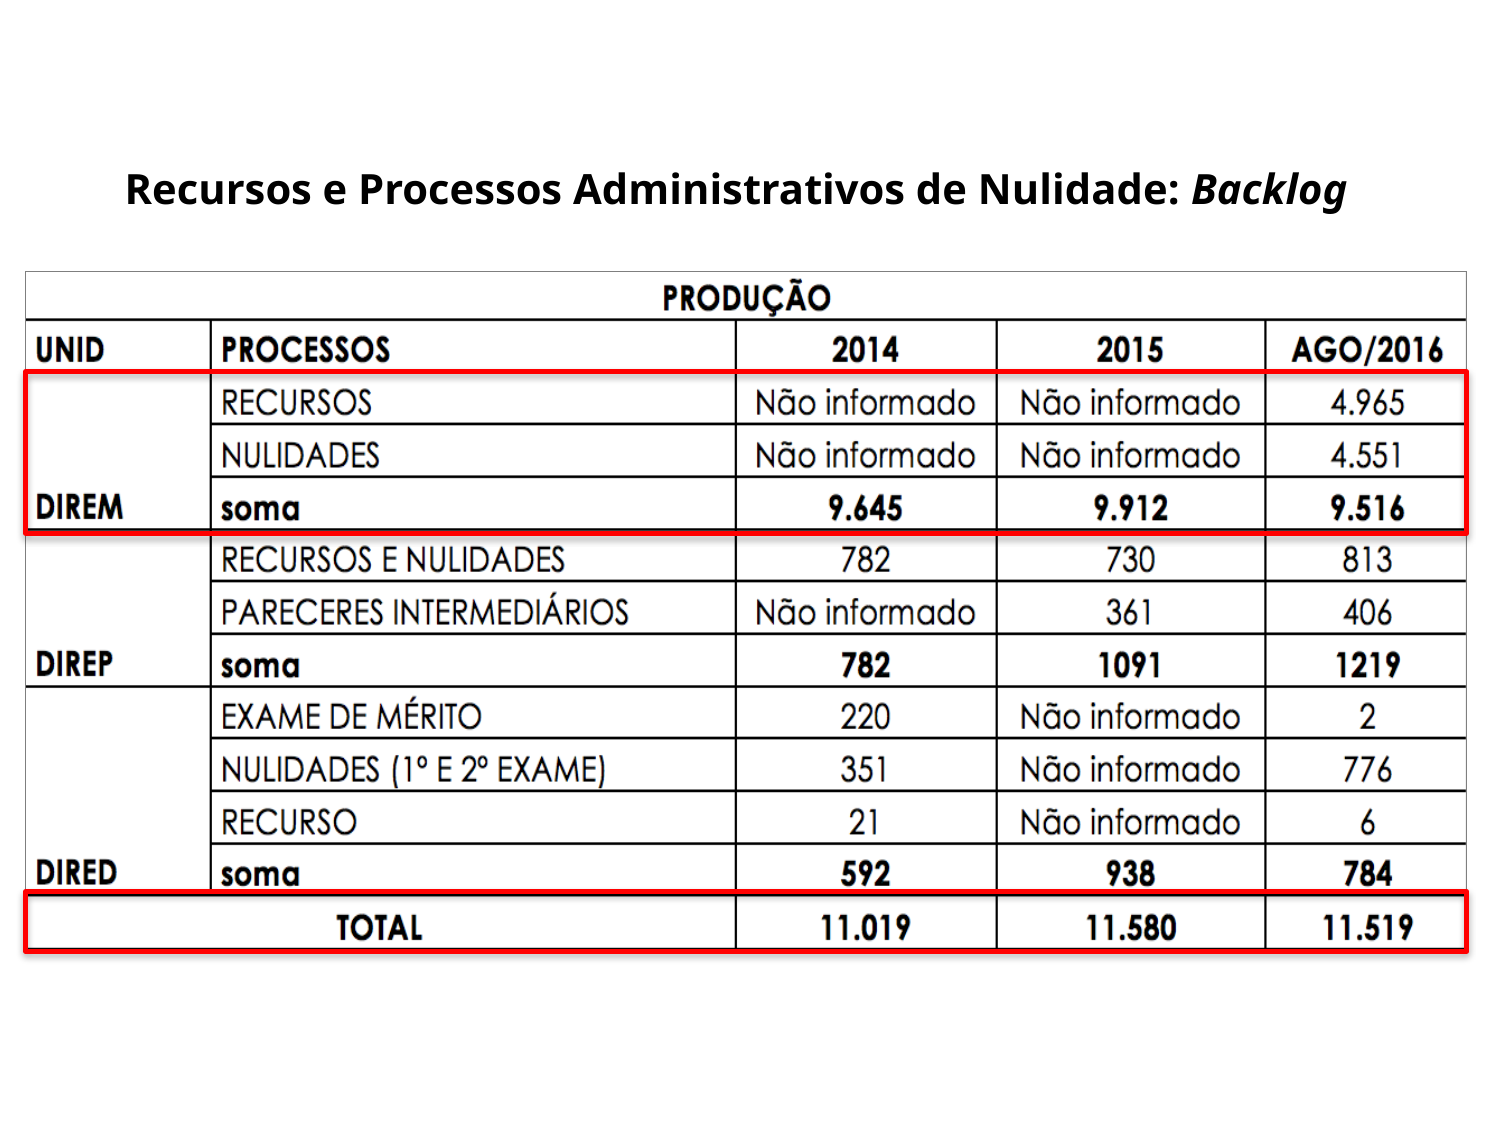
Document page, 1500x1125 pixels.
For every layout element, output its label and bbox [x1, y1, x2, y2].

text_box [25, 155, 1468, 952]
